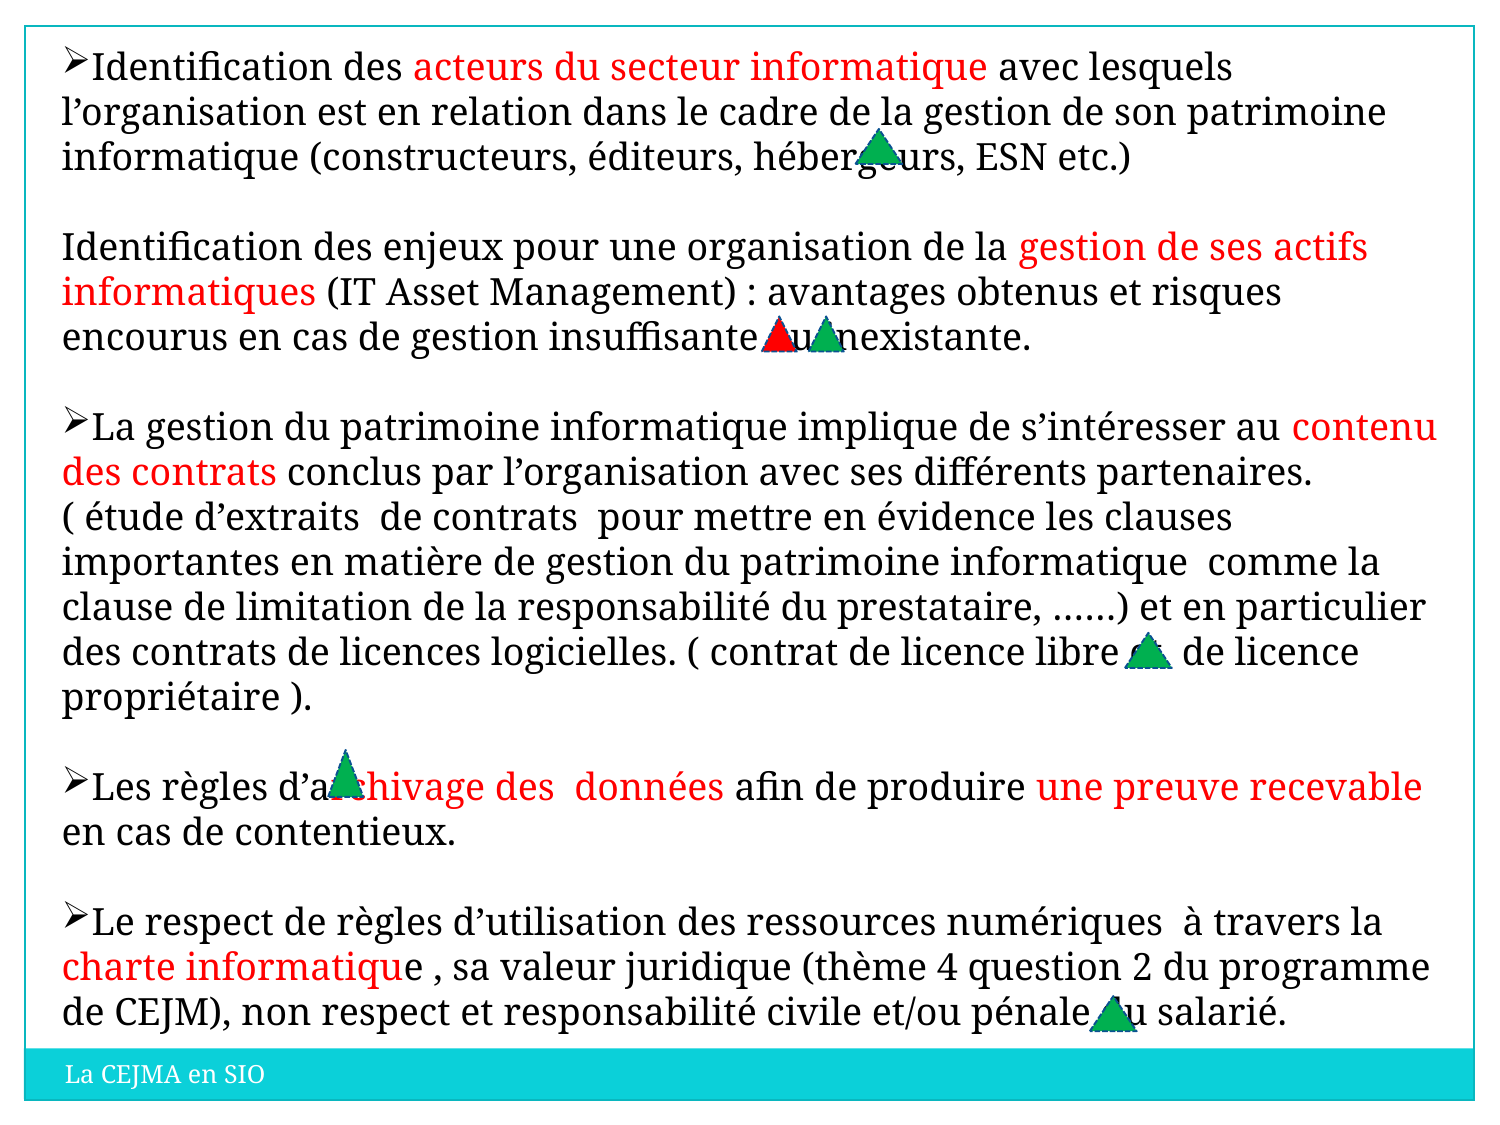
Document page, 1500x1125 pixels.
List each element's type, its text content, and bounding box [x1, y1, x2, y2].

footer La CEJMA en SIO [50, 1051, 638, 1112]
text_box [854, 127, 904, 165]
text_box [760, 315, 798, 353]
text_box [1089, 995, 1138, 1033]
text_box [93, 527, 1348, 1125]
text_box [327, 748, 365, 798]
text_box [1124, 631, 1173, 669]
text_box Identification des acteurs du secteur informatique avec lesquels l’organisation est en relation dans le cadre de la gestion de son patrimoine informatique (constructeurs, éditeurs, hébergeurs, ESN etc.) Identification des enjeux pour une organisation de la gestion de ses actifs informatiques (IT Asset Management) : avantages obtenus et risques encourus en cas de gestion insuffisante ou inexistante. La gestion du patrimoine informatique implique de s’intéresser au contenu des contrats conclus par l’organisation avec ses différents partenaires. ( étude d’extraits de contrats pour mettre en évidence les clauses importantes en matière de gestion du patrimoine informatique comme la clause de limitation de la responsabilité du prestataire, ……) et en particulier des contrats de licences logicielles. ( contrat de licence libre et de licence propriétaire ). Les règles d’archivage des données afin de produire une preuve recevable en cas de contentieux. Le respect de règles d’utilisation des ressources numériques à travers la charte informatique , sa valeur juridique (thème 4 question 2 du programme de CEJM), non respect et responsabilité civile et/ou pénale du salarié. [46, 35, 1465, 1125]
text_box [807, 315, 845, 353]
